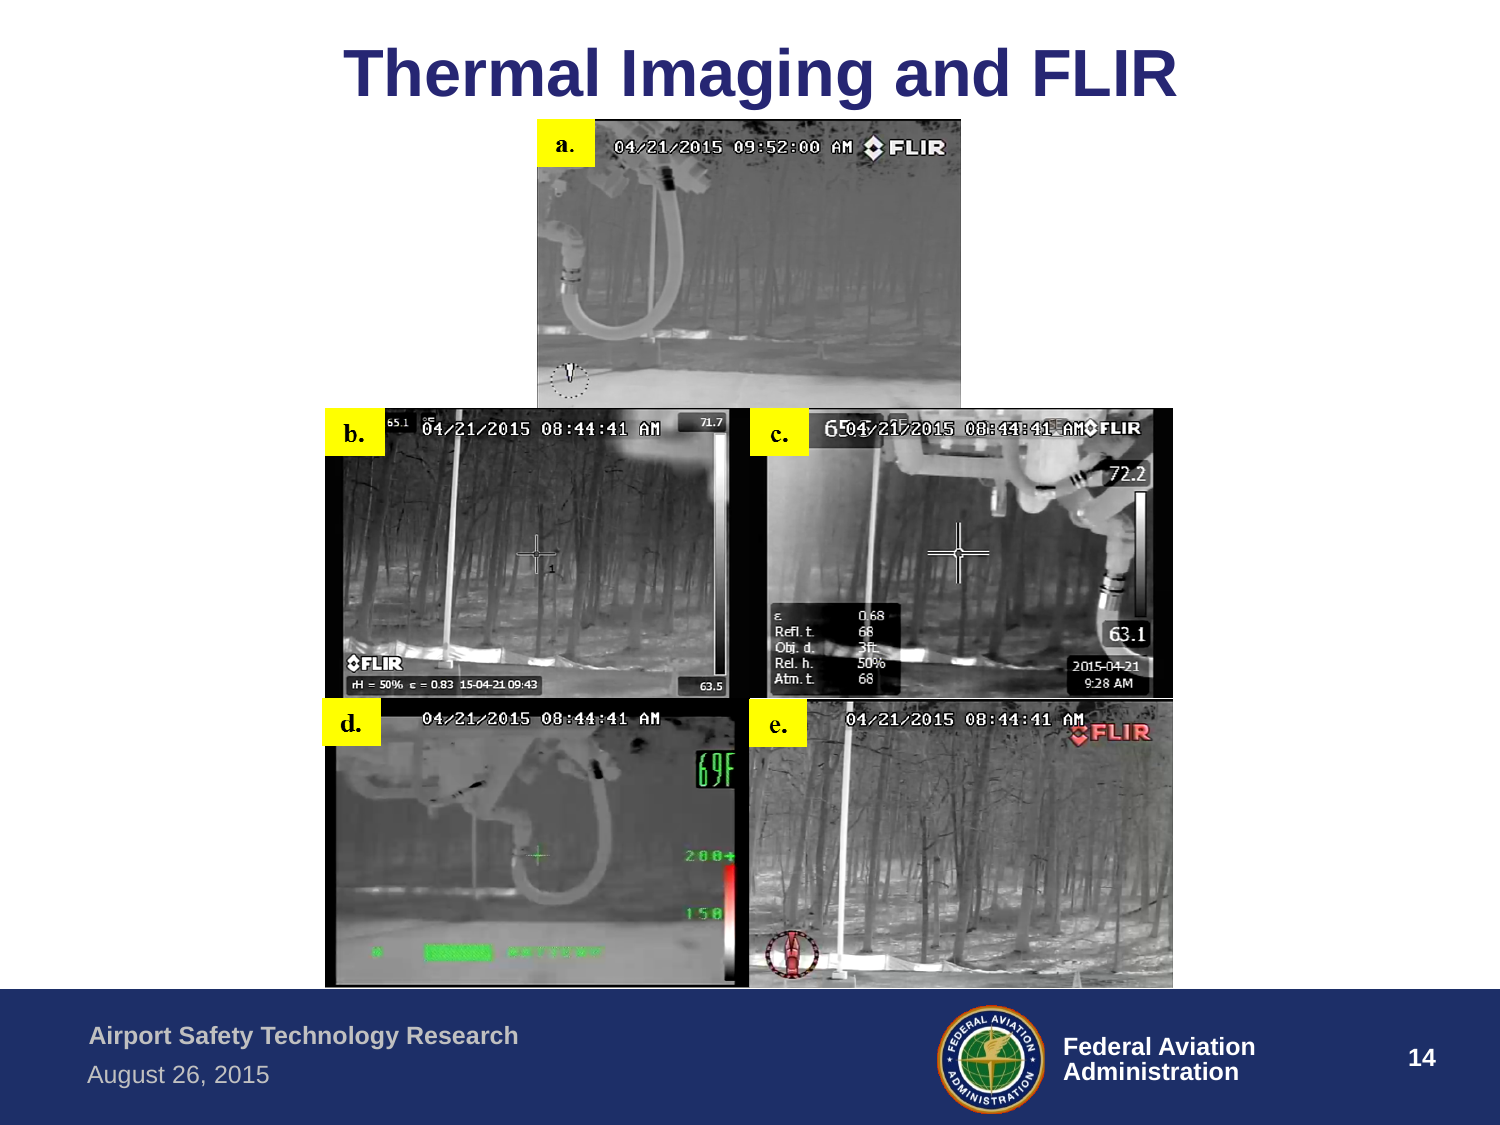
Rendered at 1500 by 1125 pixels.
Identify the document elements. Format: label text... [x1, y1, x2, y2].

picture [322, 118, 1174, 988]
picture [936, 1004, 1045, 1114]
title Thermal Imaging and FLIR [66, 20, 1457, 121]
